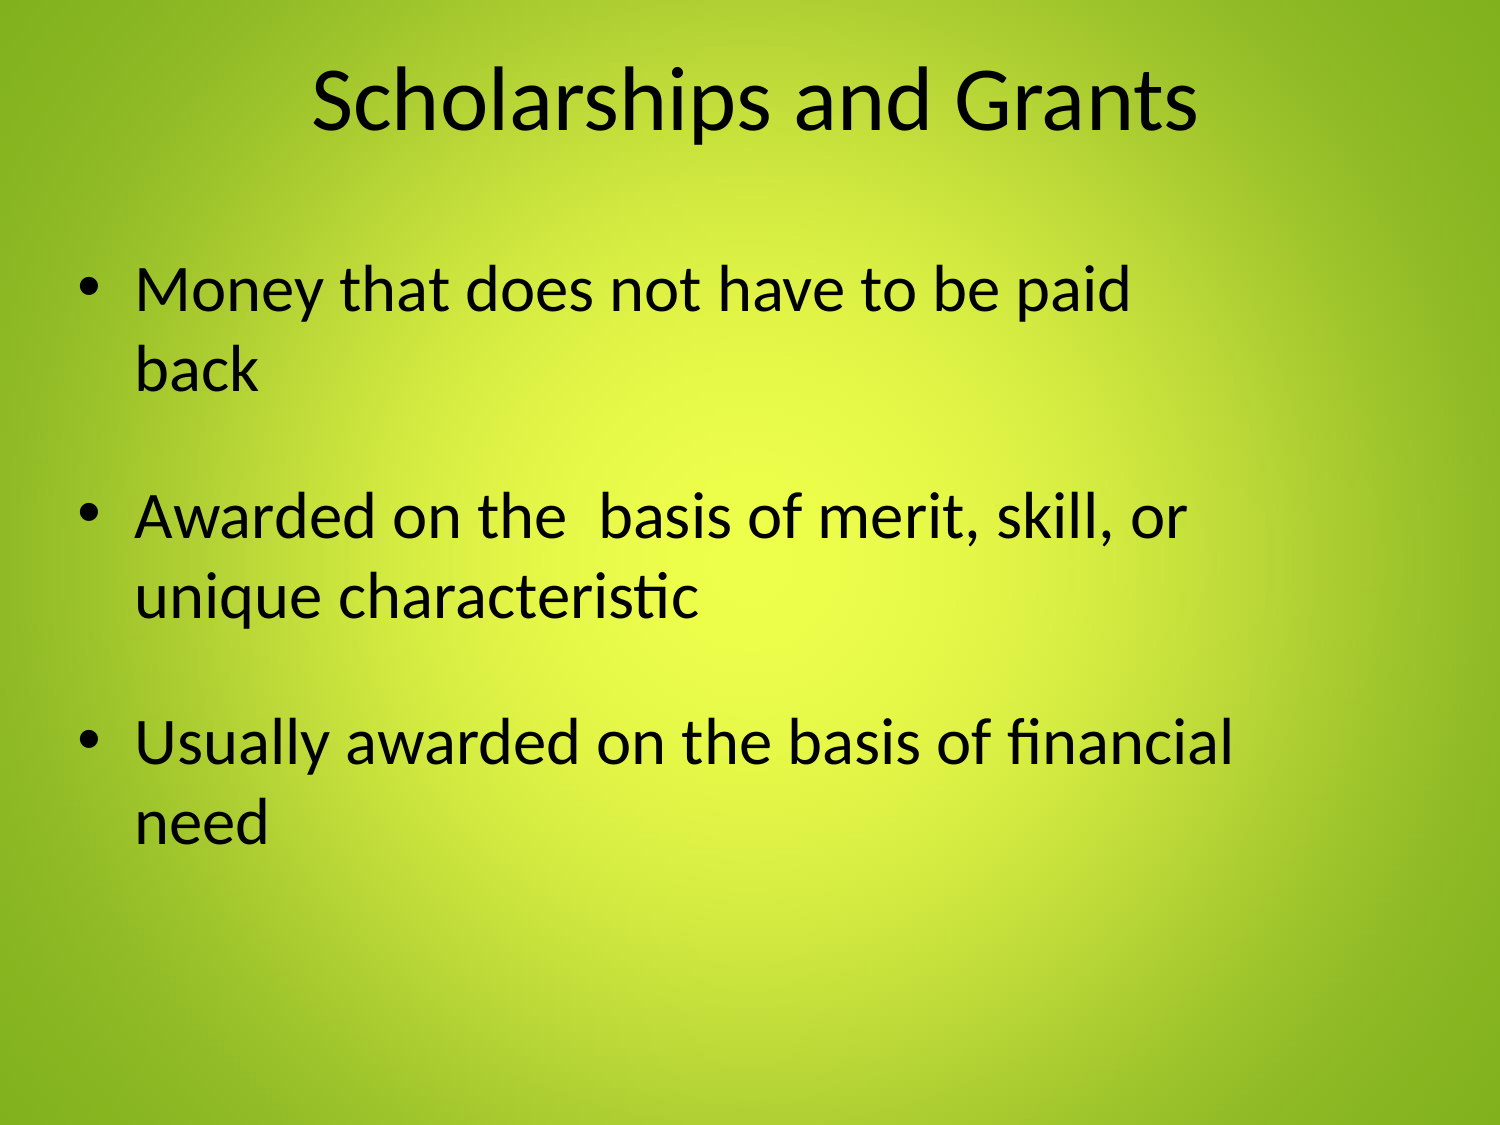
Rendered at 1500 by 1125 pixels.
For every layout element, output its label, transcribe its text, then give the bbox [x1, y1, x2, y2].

list Money that does not have to be paid back Awarded on the basis of merit, skill, or unique characteristic Usually awarded on the basis of financial need [62, 237, 1263, 938]
text_box Scholarships and Grants [62, 0, 1450, 188]
picture [0, 0, 1500, 1125]
